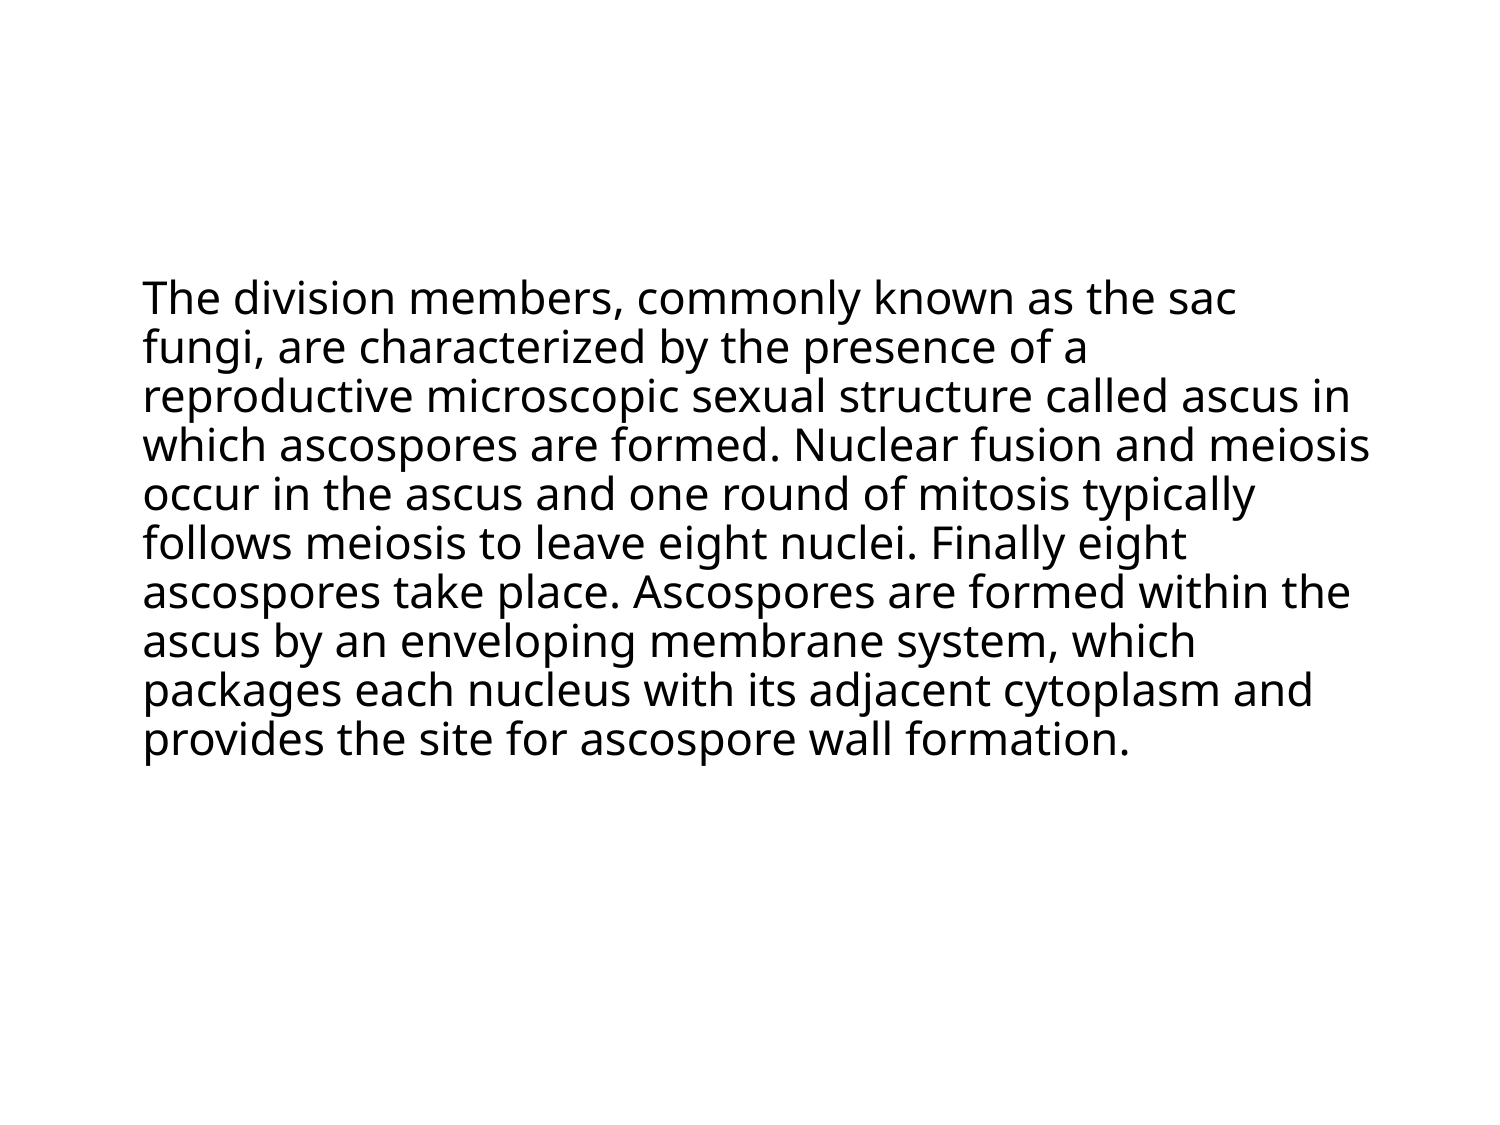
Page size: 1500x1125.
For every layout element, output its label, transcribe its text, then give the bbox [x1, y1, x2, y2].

title The division members, commonly known as the sac fungi, are characterized by the presence of a reproductive microscopic sexual structure called ascus in which ascospores are formed. Nuclear fusion and meiosis occur in the ascus and one round of mitosis typically follows meiosis to leave eight nuclei. Finally eight ascospores take place. Ascospores are formed within the ascus by an enveloping membrane system, which packages each nucleus with its adjacent cytoplasm and provides the site for ascospore wall formation. [127, 243, 1388, 797]
